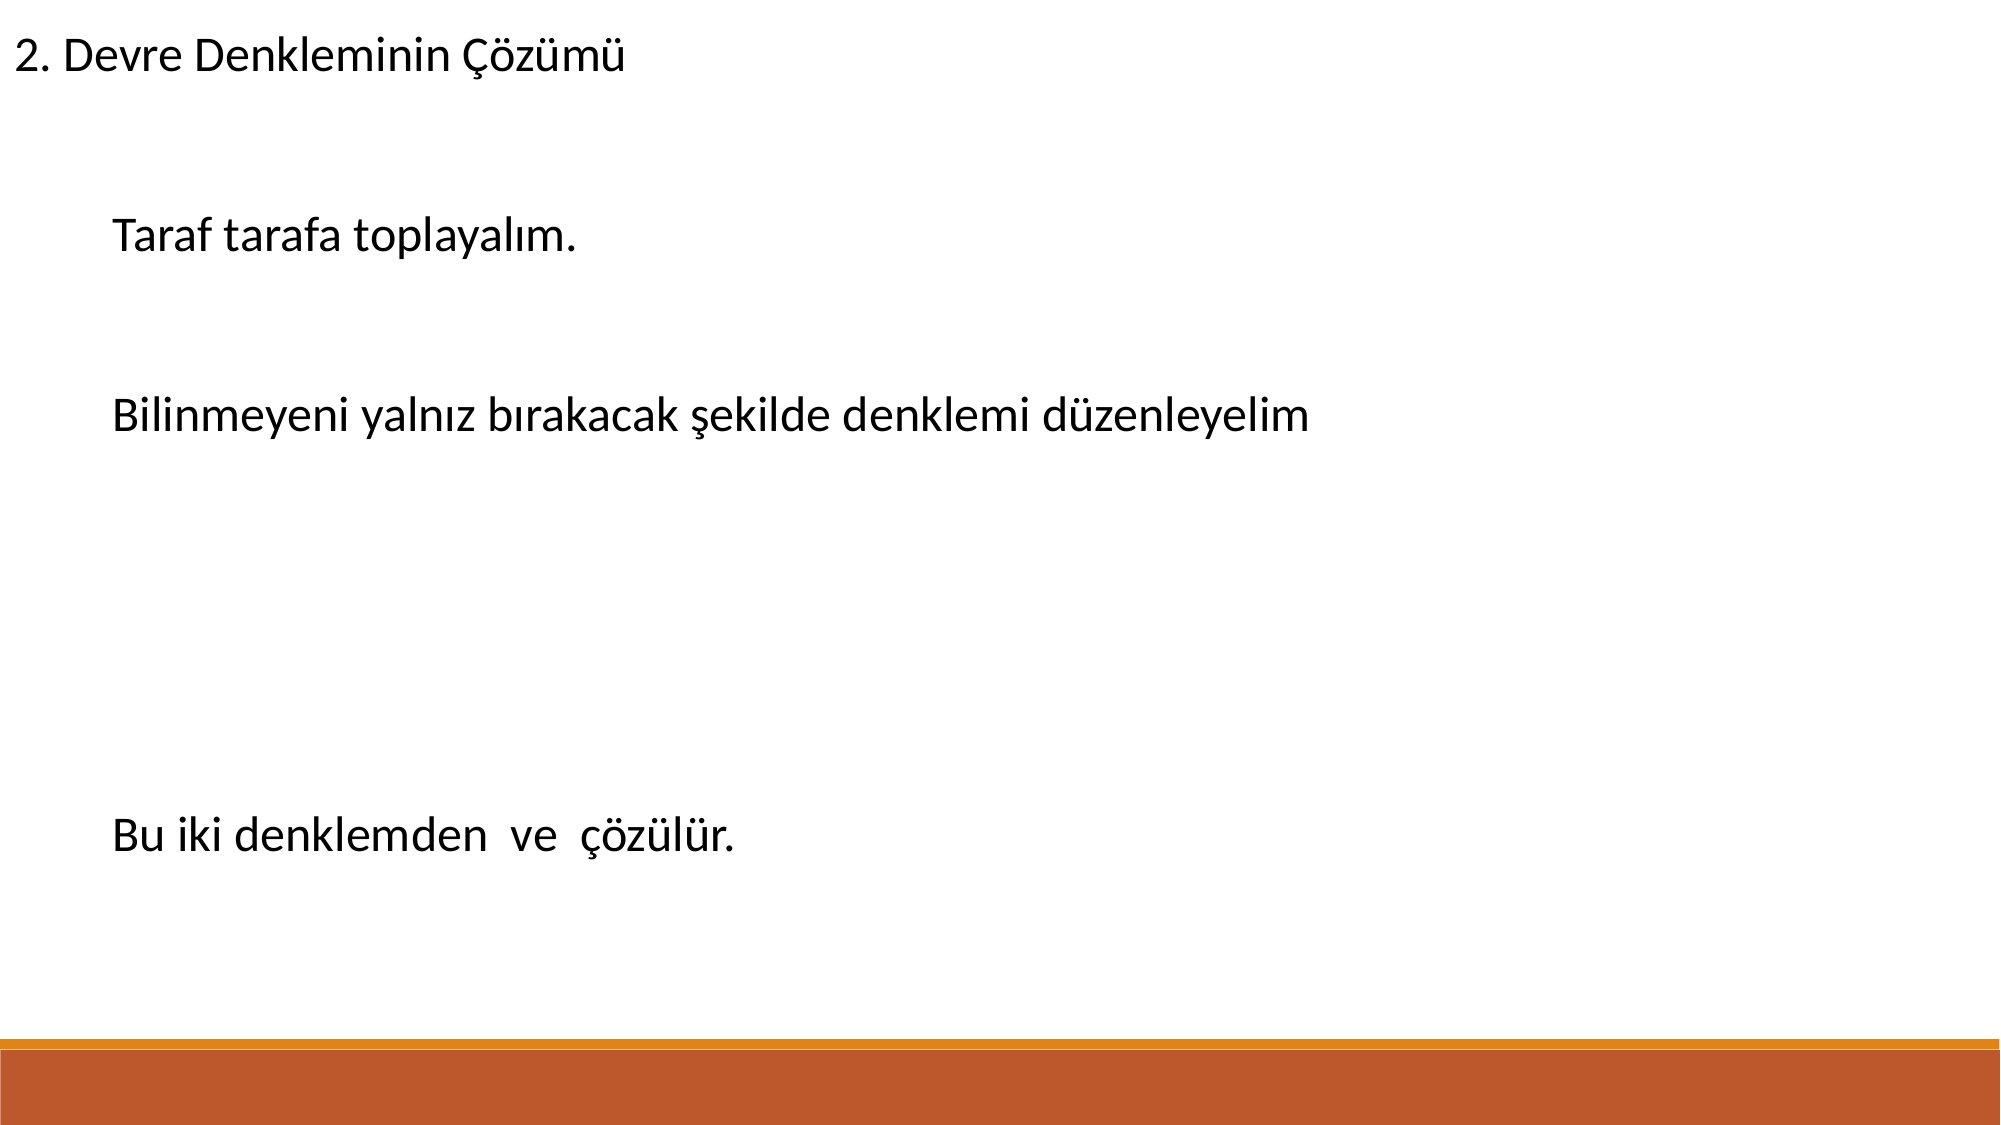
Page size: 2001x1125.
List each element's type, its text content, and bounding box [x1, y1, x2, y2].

text_box 2. Devre Denkleminin Çözümü [0, 13, 1716, 89]
